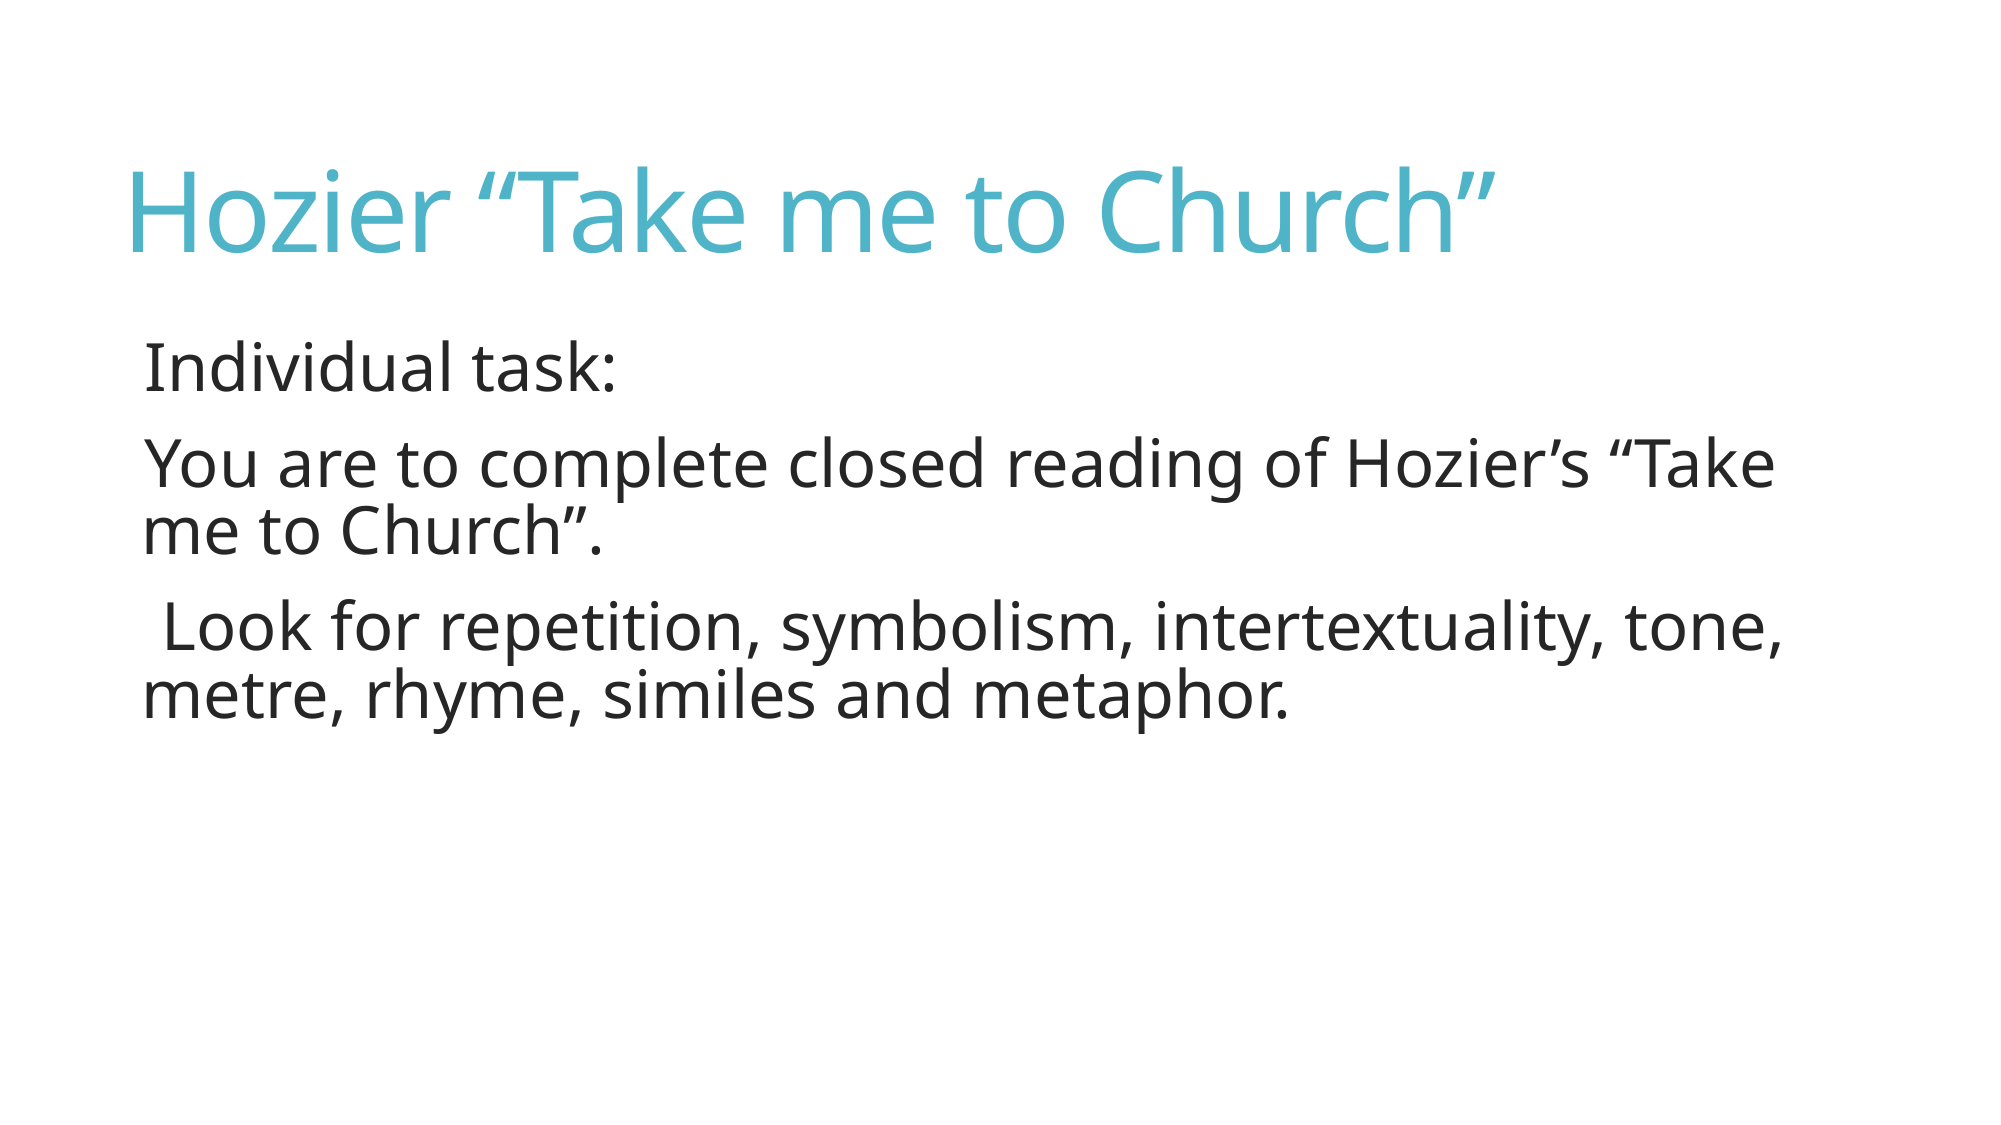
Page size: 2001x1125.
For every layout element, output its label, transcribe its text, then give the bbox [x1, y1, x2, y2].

title Hozier “Take me to Church” [107, 81, 1875, 354]
list Individual task: You are to complete closed reading of Hozier’s “Take me to Church”. Look for repetition, symbolism, intertextuality, tone, metre, rhyme, similes and metaphor. [111, 329, 1876, 948]
